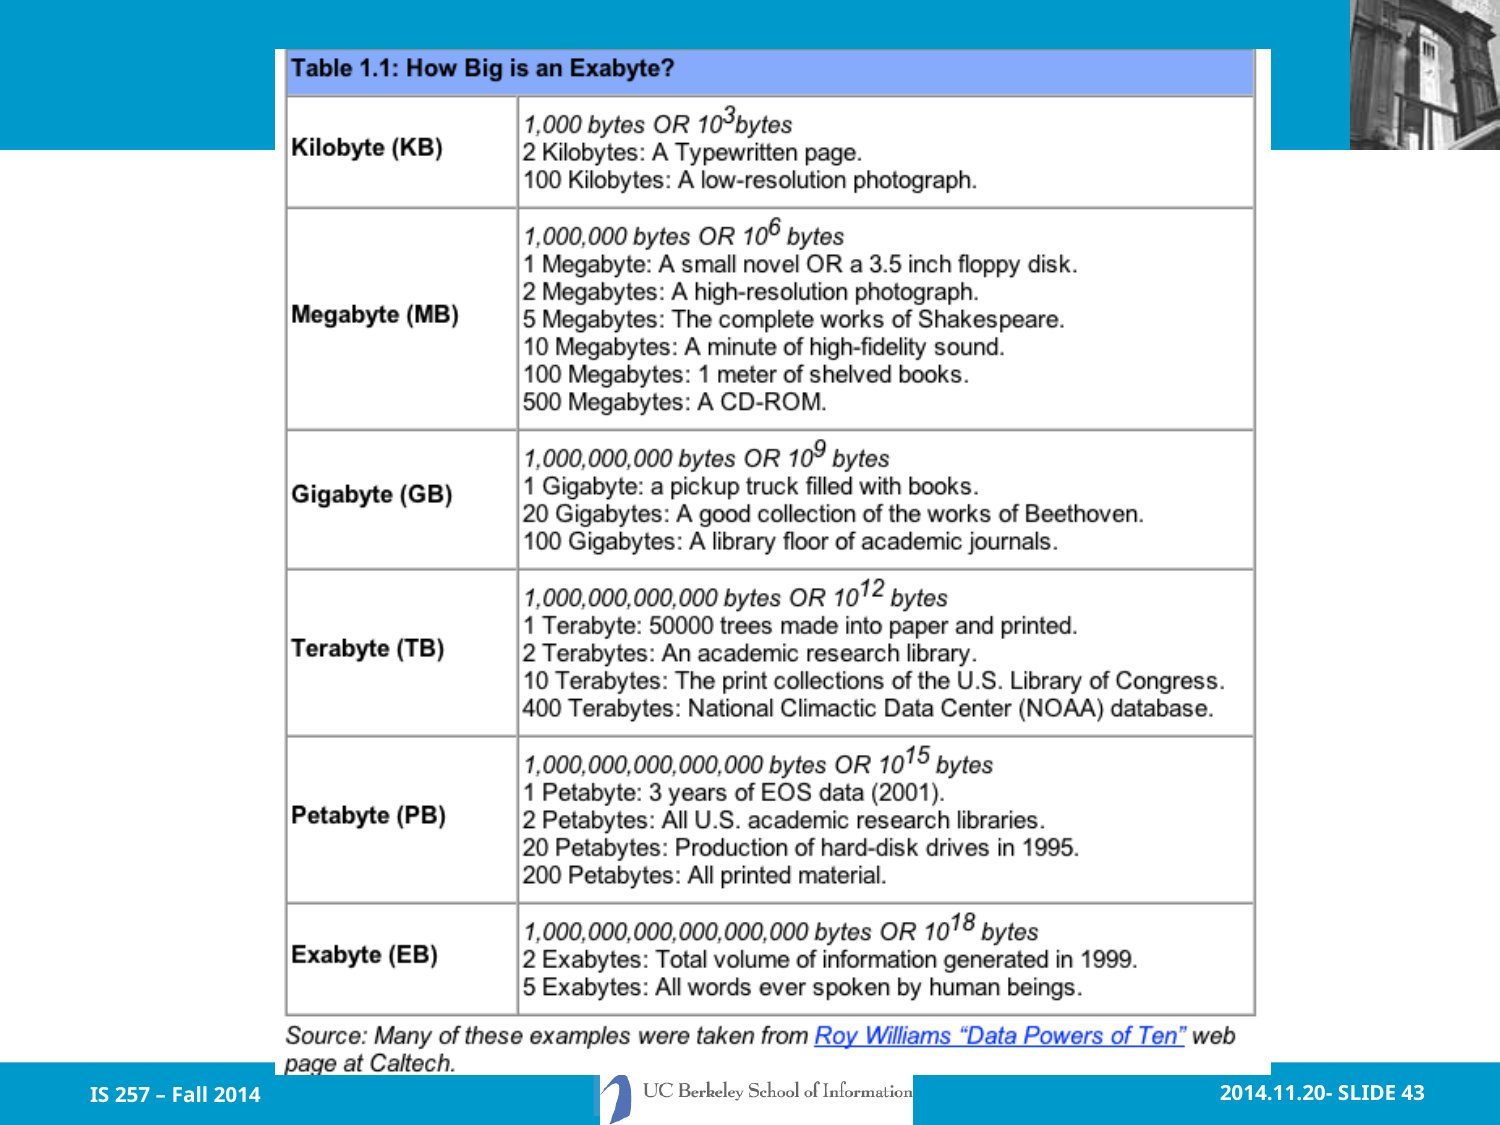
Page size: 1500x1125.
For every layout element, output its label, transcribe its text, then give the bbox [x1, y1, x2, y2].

picture [274, 50, 1272, 1125]
picture [1351, 0, 1500, 150]
slide_number IS 257 – Fall 2014 [75, 1062, 388, 1125]
